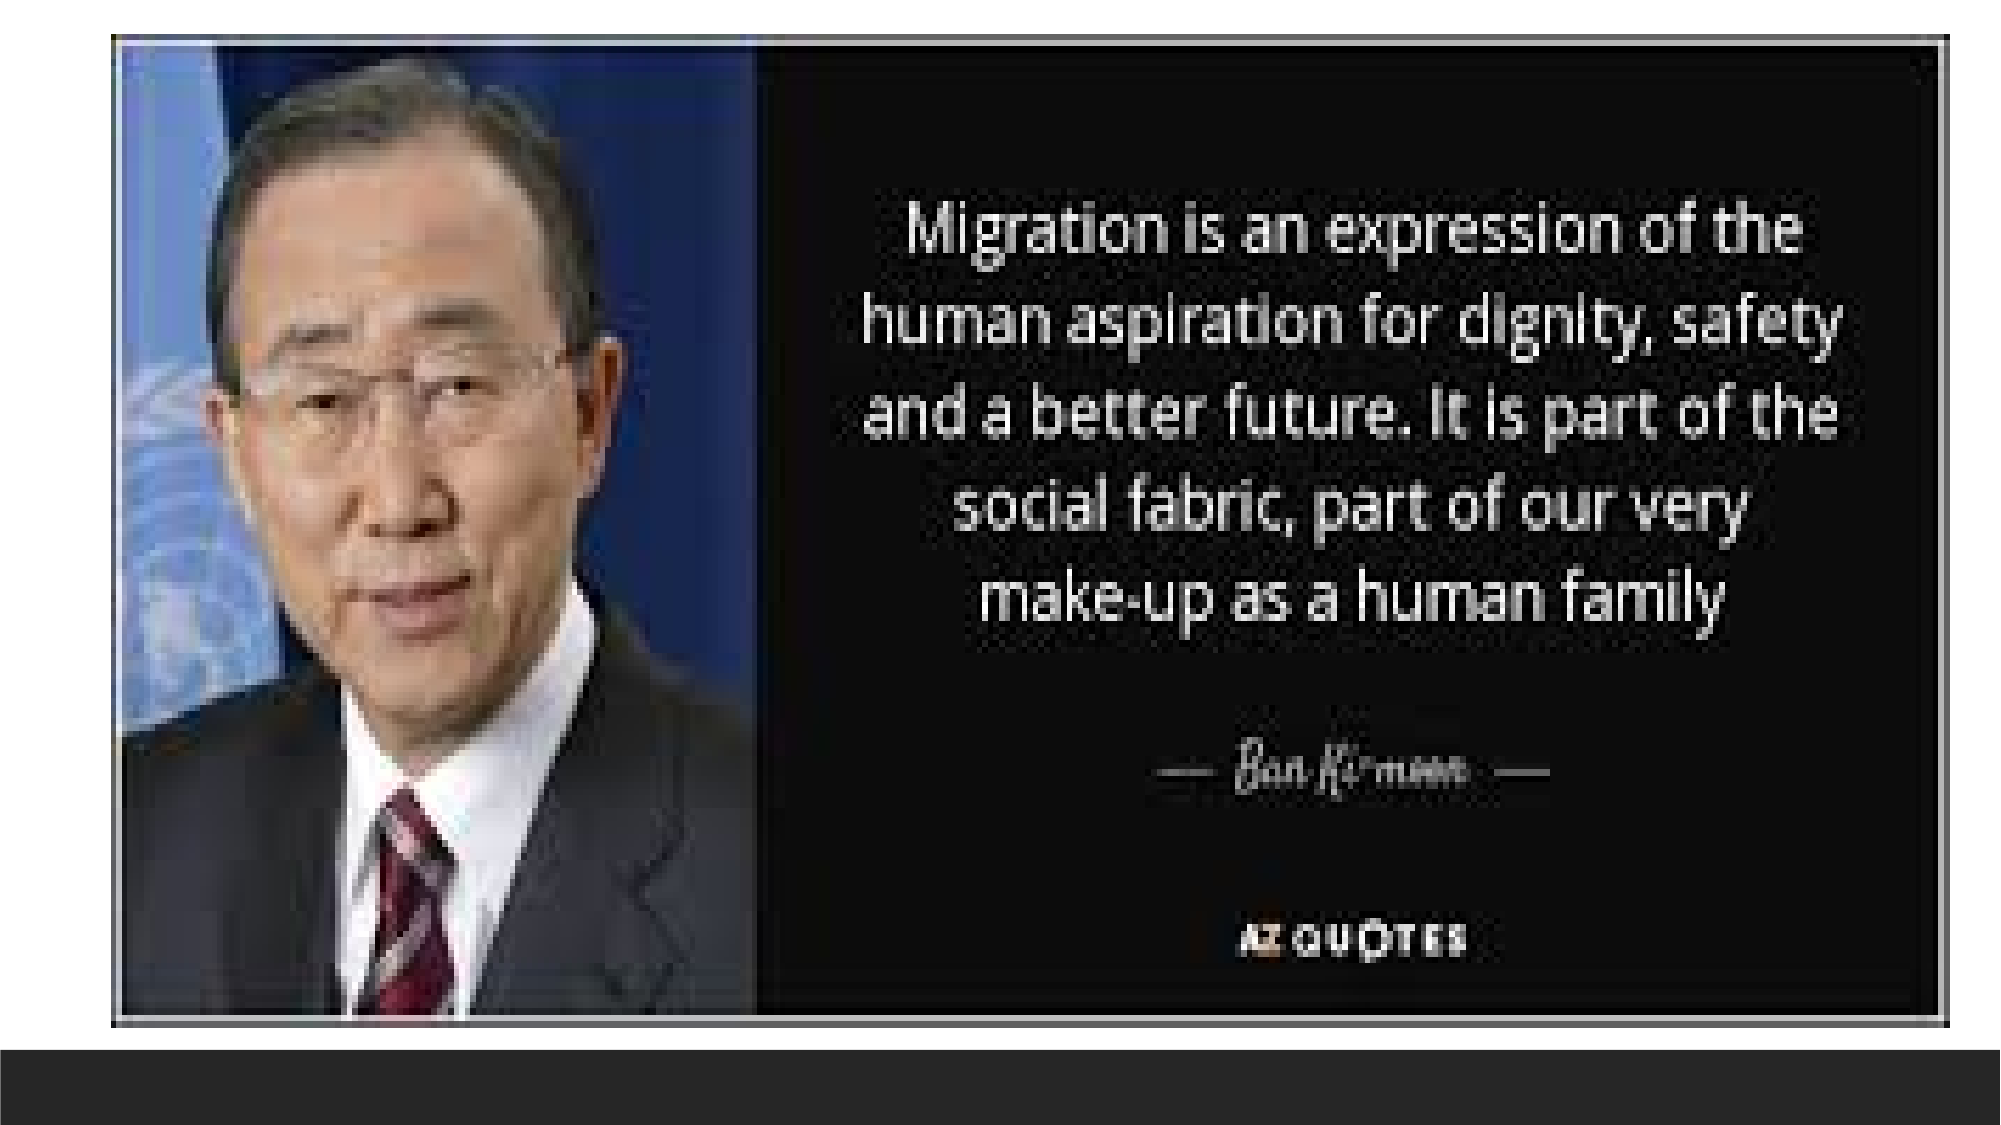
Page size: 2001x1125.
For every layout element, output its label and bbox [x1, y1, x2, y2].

picture [110, 33, 1951, 1028]
